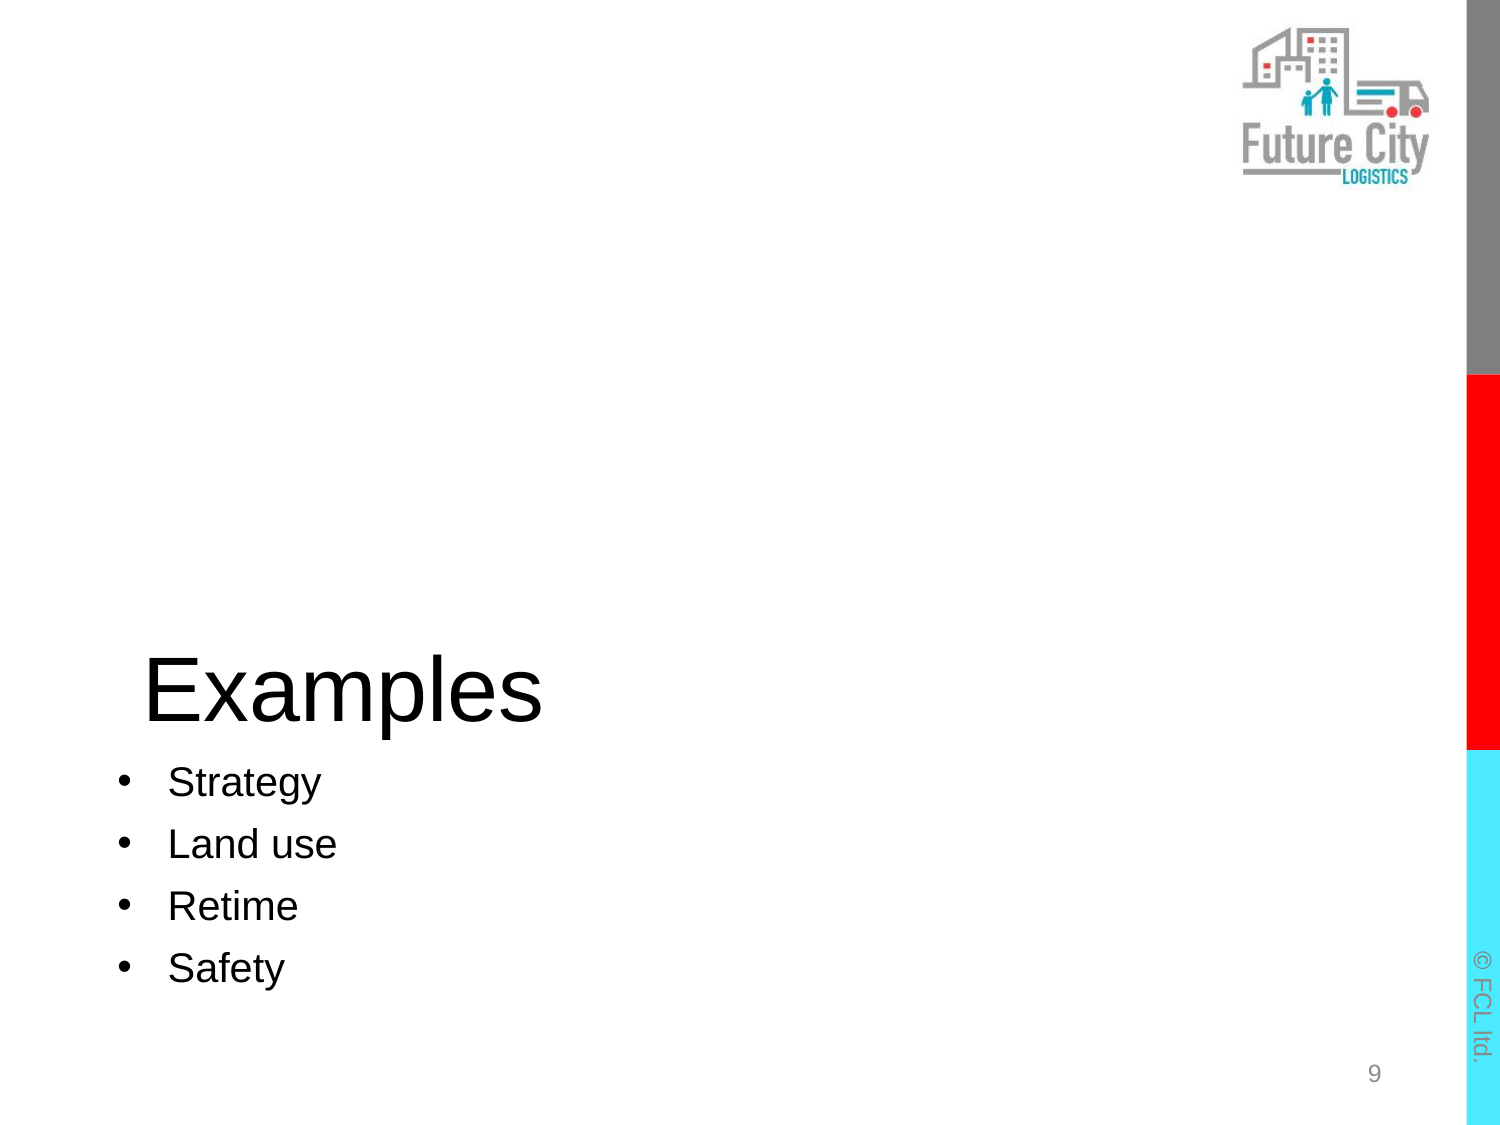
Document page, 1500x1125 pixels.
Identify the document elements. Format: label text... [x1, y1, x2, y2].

picture [1227, 14, 1445, 197]
text_box 9 [1059, 1042, 1397, 1103]
title Examples [102, 280, 1397, 749]
list Strategy Land use Retime Safety [102, 752, 1397, 999]
